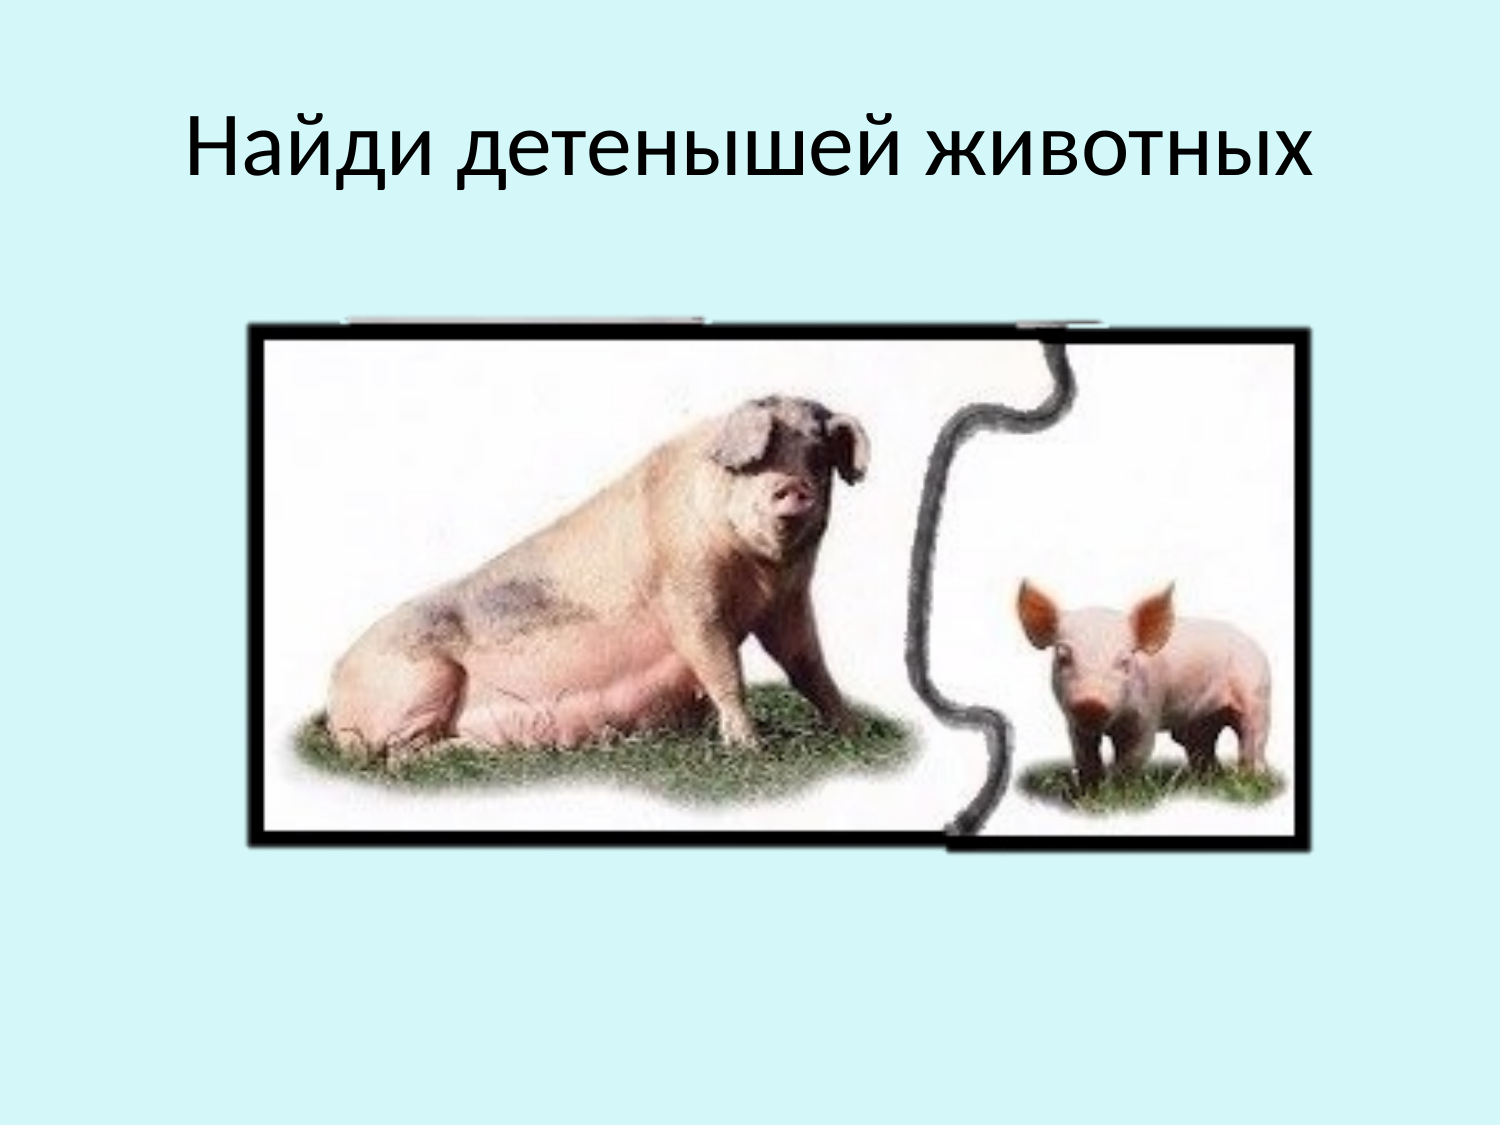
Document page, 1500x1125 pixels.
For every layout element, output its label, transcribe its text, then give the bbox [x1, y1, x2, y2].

picture [241, 255, 1342, 910]
title Найди детенышей животных [75, 45, 1425, 233]
